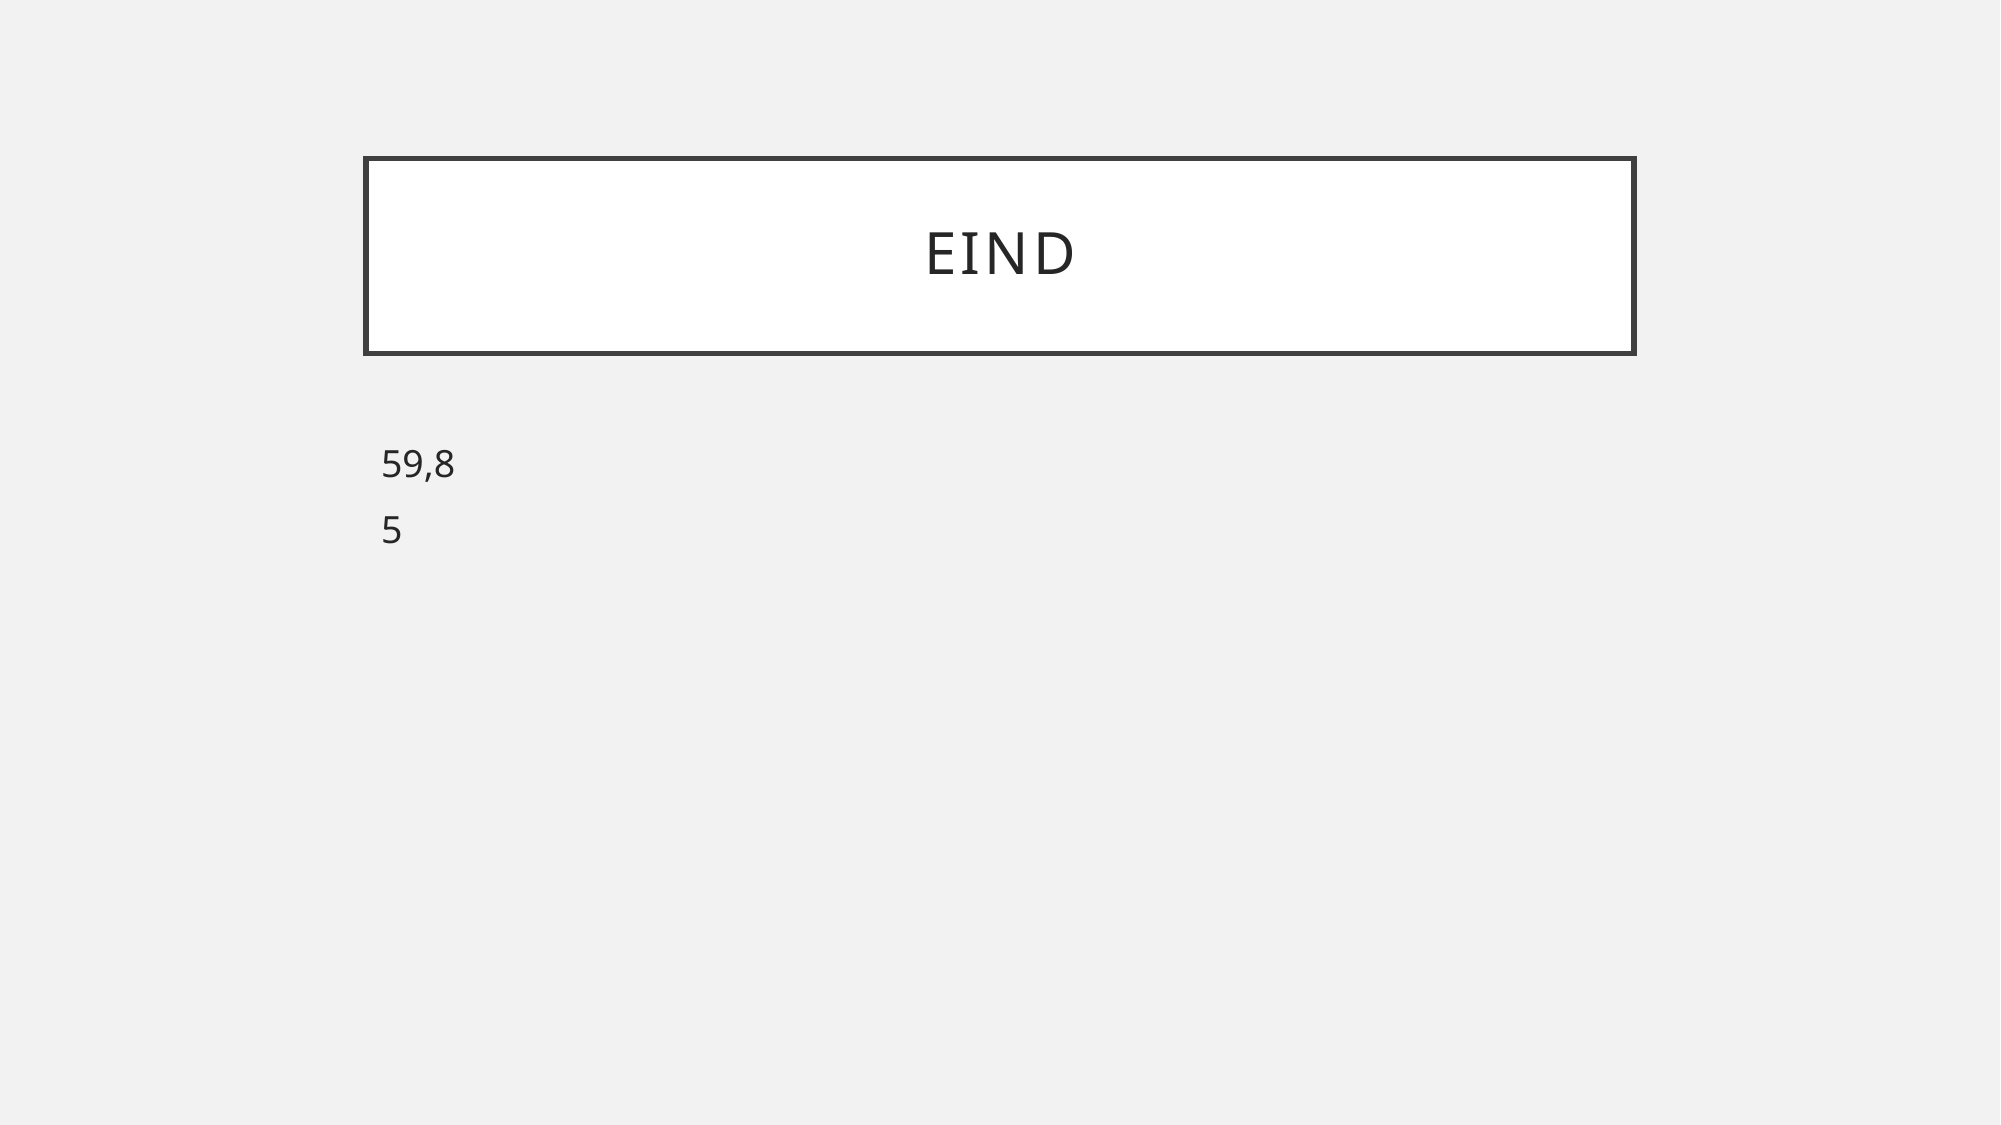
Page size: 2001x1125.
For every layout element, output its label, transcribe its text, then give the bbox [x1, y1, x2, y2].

title Eind [363, 156, 1637, 356]
list 59,8 5 [366, 432, 1634, 942]
